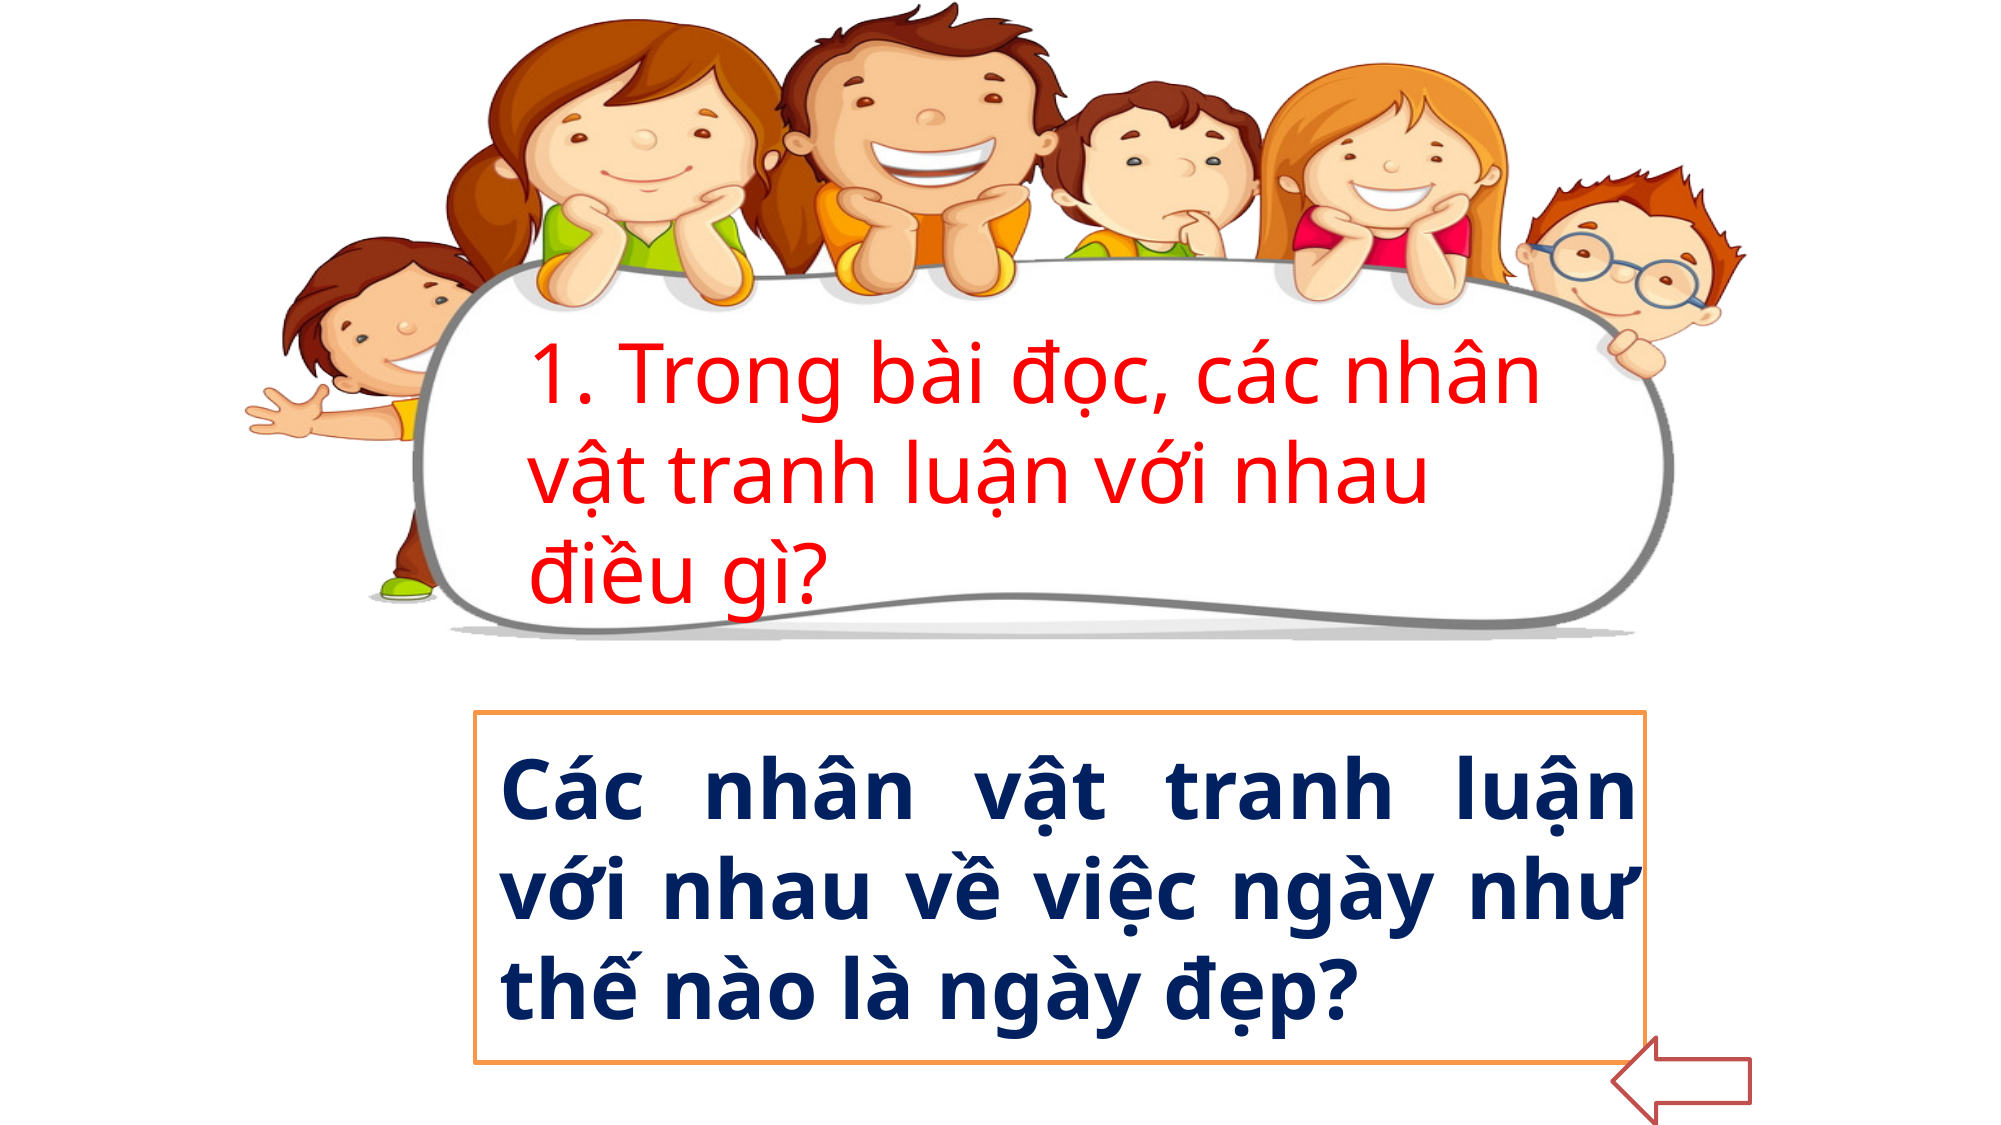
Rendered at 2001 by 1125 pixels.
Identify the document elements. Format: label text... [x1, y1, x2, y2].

text_box [1610, 1035, 1752, 1125]
text_box [473, 763, 1645, 1065]
picture [182, 0, 1852, 755]
text_box Các nhân vật tranh luận với nhau về việc ngày như thế nào là ngày đẹp? [484, 763, 1655, 1044]
